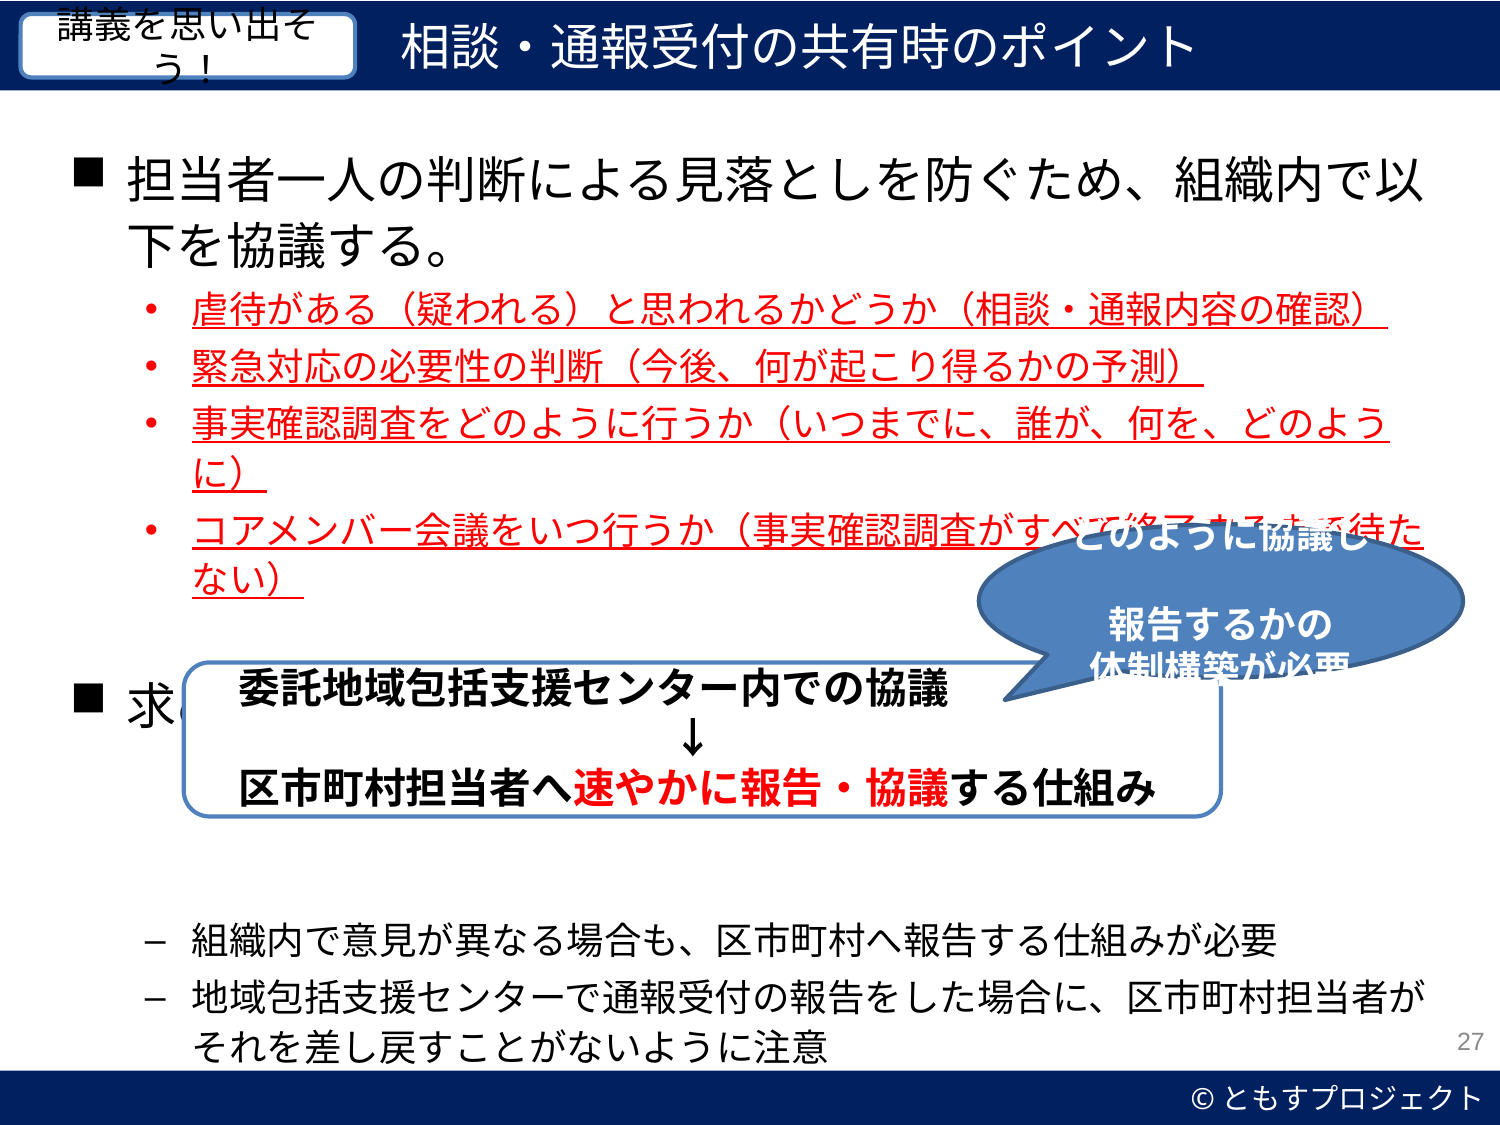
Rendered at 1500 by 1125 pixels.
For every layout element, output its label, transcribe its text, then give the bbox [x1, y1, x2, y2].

text_box どのように協議し 報告するかの 体制構築が必要 [976, 522, 1466, 703]
text_box 講義を思い出そう！ [18, 11, 358, 80]
text_box 担当者一人の判断による見落としを防ぐため、組織内で以下を協議する。 虐待がある（疑われる）と思われるかどうか（相談・通報内容の確認） 緊急対応の必要性の判断（今後、何が起こり得るかの予測） 事実確認調査をどのように行うか（いつまでに、誰が、何を、どのように） コアメンバー会議をいつ行うか（事実確認調査がすべて終了するまで待たない） 求められる体制 組織内で意見が異なる場合も、区市町村へ報告する仕組みが必要 地域包括支援センターで通報受付の報告をした場合に、区市町村担当者がそれを差し戻すことがないように注意 [55, 134, 1464, 795]
text_box 委託地域包括支援センター内での協議 ↓ 区市町村担当者へ速やかに報告・協議する仕組み [181, 660, 1224, 819]
slide_number 27 [1149, 1010, 1500, 1071]
text_box ©ともすプロジェクト [0, 1069, 1500, 1125]
text_box 相談・通報受付の共有時のポイント [0, 0, 1500, 93]
